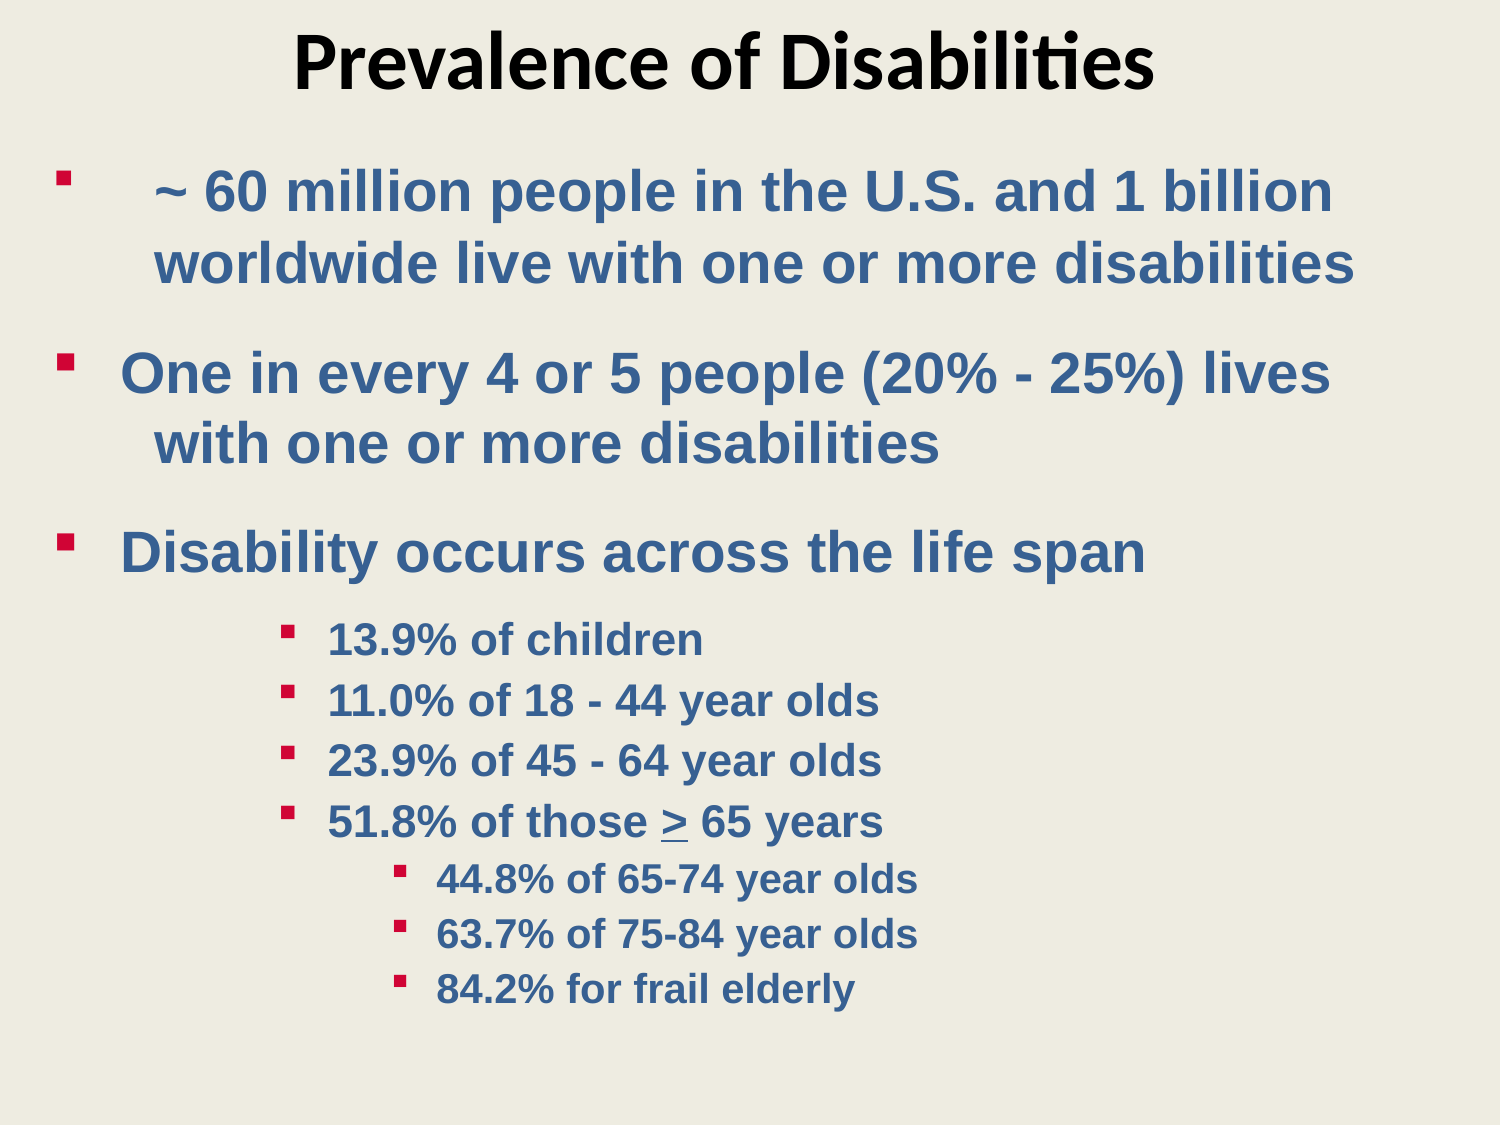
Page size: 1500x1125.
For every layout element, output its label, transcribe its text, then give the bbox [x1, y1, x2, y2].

text_box ~ 60 million people in the U.S. and 1 billion worldwide live with one or more disabilities One in every 4 or 5 people (20% - 25%) lives with one or more disabilities Disability occurs across the life span 13.9% of children 11.0% of 18 - 44 year olds 23.9% of 45 - 64 year olds 51.8% of those > 65 years 44.8% of 65-74 year olds 63.7% of 75-84 year olds 84.2% for frail elderly [37, 137, 1399, 1019]
title Prevalence of Disabilities [50, 12, 1400, 200]
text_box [162, 237, 1163, 905]
